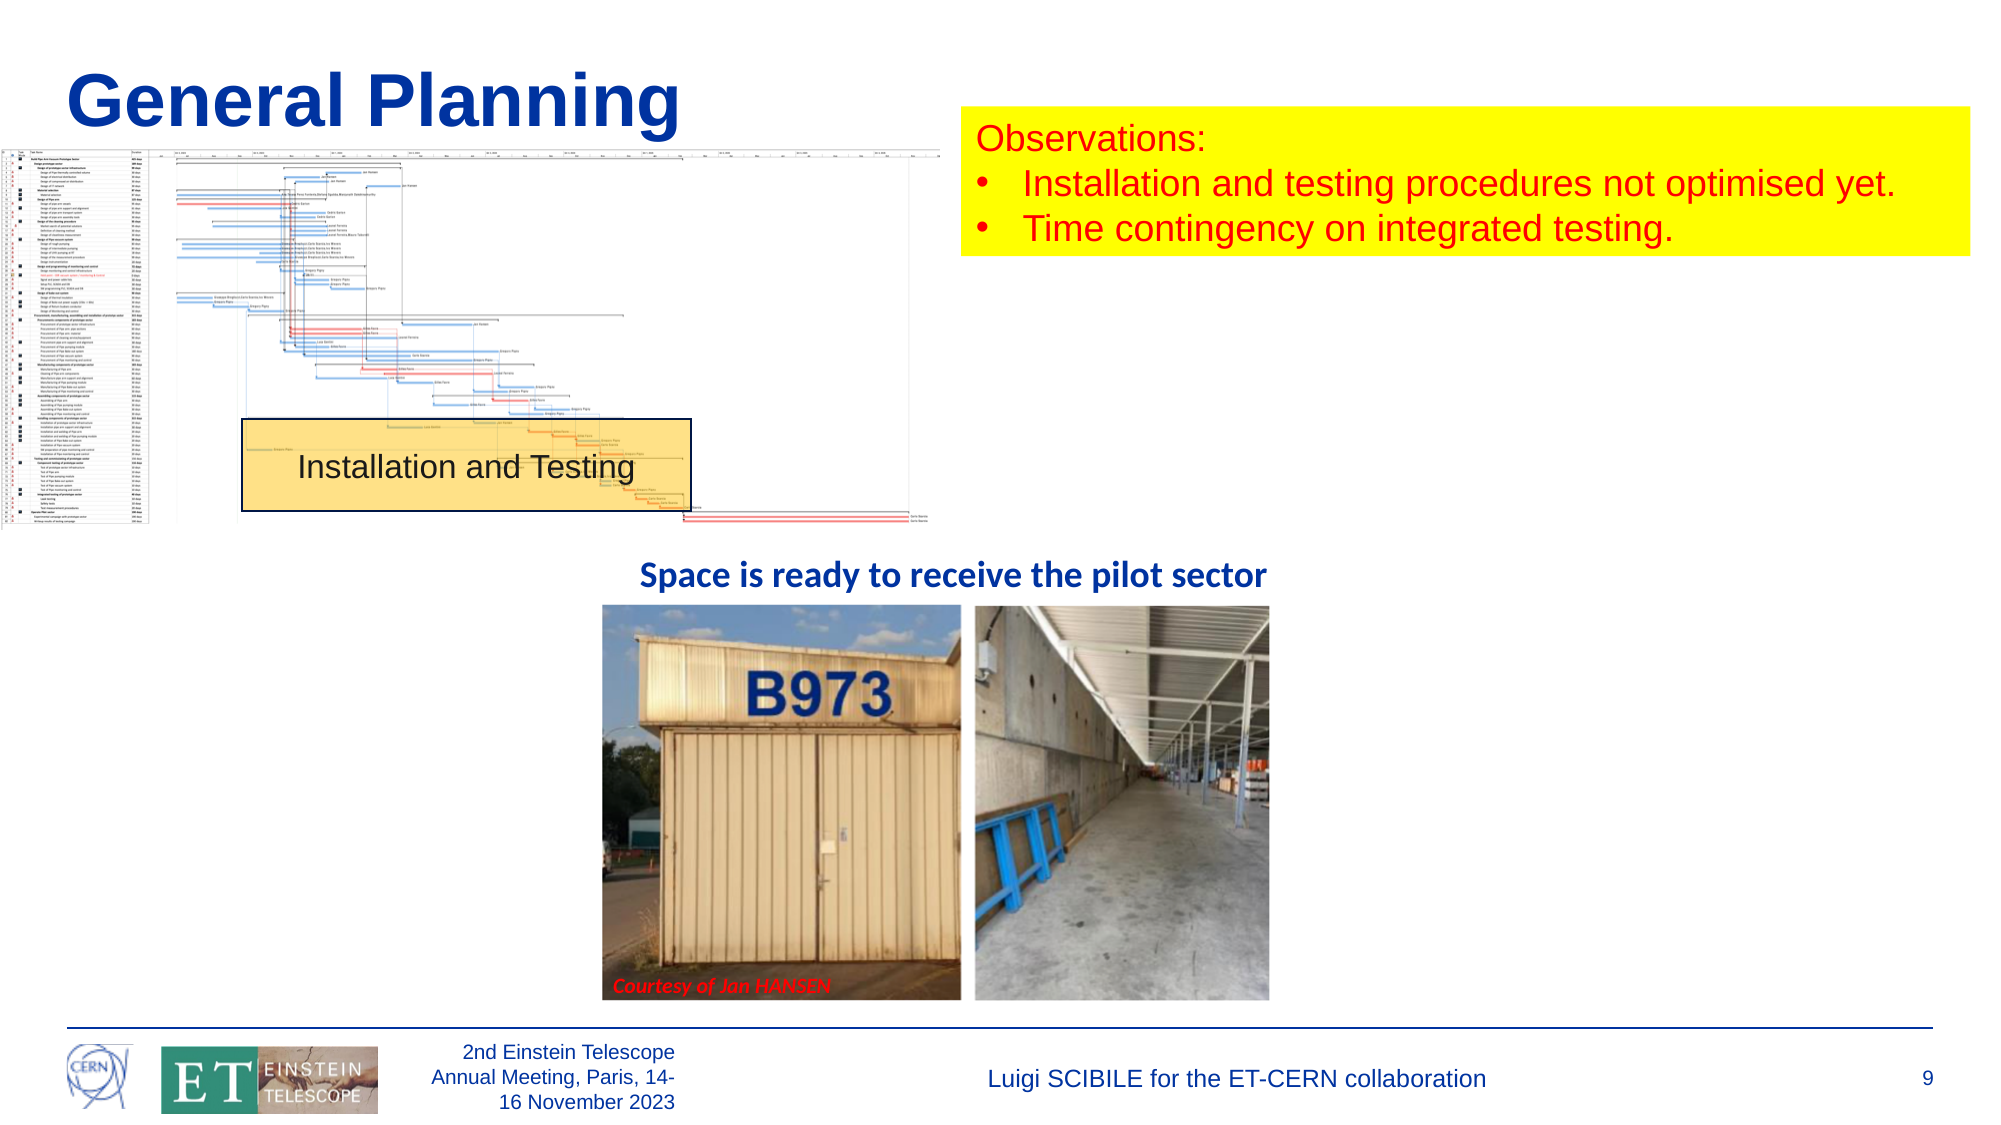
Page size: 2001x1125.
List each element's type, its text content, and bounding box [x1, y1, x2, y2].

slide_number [409, 1046, 676, 1107]
slide_number 9 [1822, 1047, 1934, 1108]
text_box Space is ready to receive the pilot sector [639, 550, 1277, 596]
picture [161, 1046, 378, 1114]
title General Planning [66, 61, 1933, 237]
picture [596, 599, 1282, 1009]
footer Luigi SCIBILE for the ET-CERN collaboration [698, 1047, 1777, 1108]
text_box Observations: Installation and testing procedures not optimised yet. Time contingency on integrated testing. [961, 106, 1971, 257]
picture [0, 148, 940, 530]
